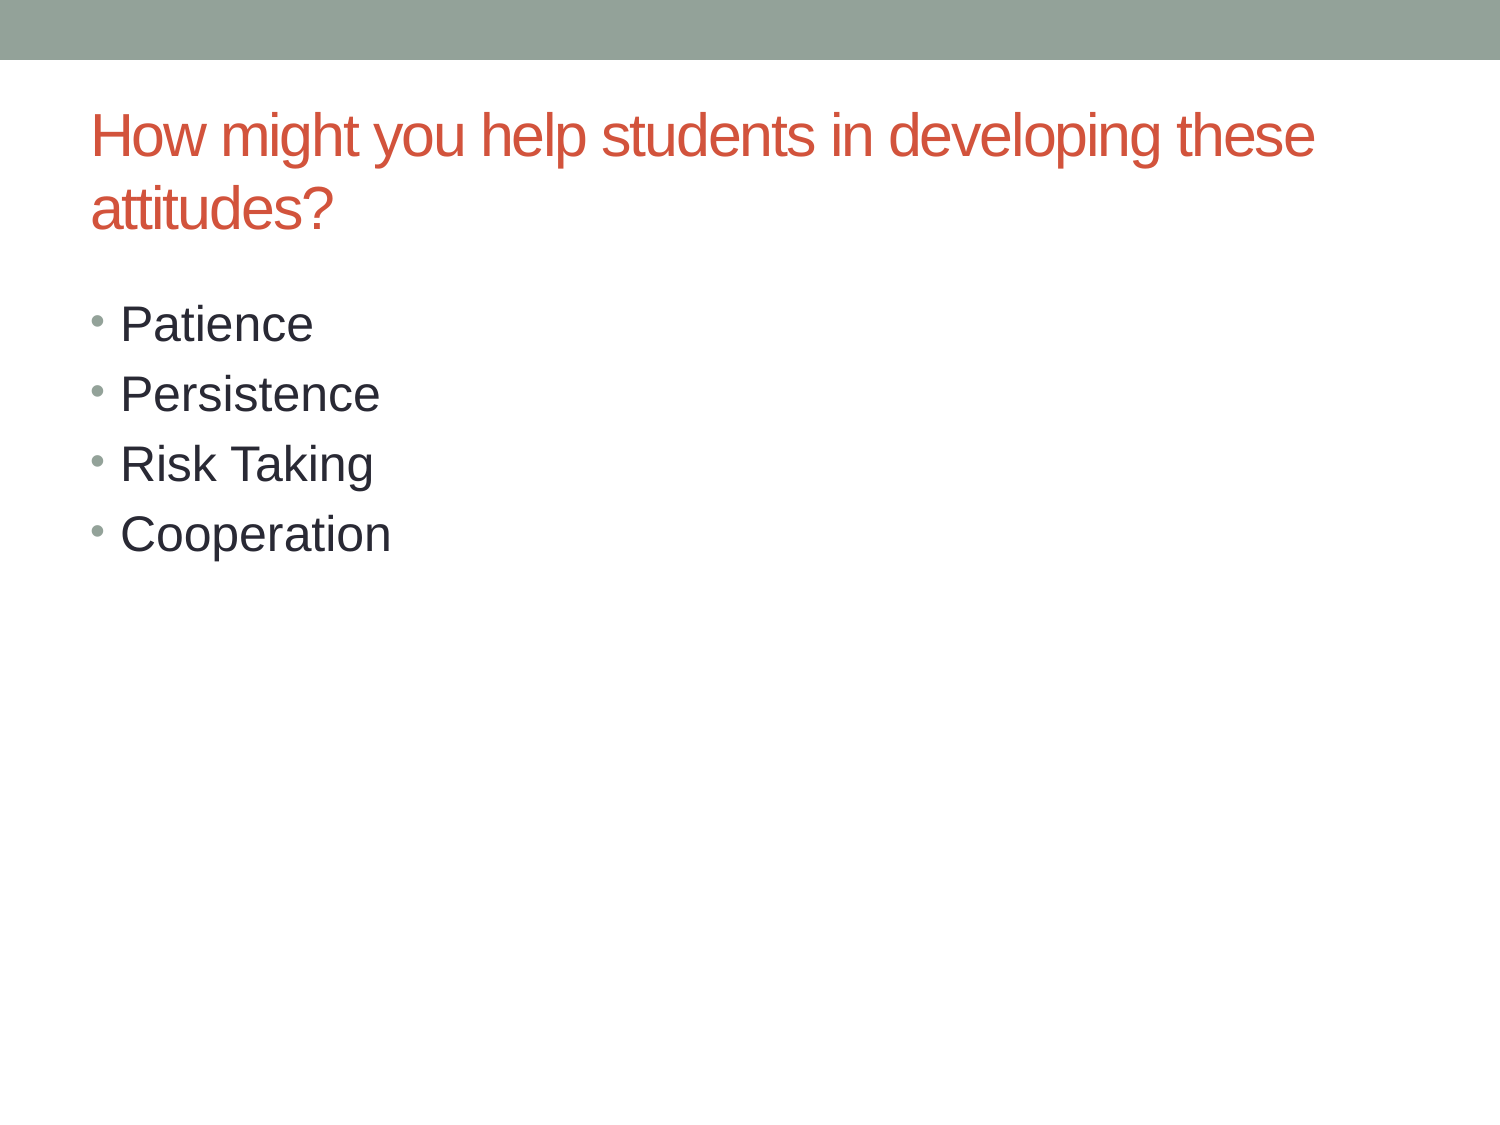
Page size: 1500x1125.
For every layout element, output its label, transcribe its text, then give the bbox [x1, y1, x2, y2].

title How might you help students in developing these attitudes? [75, 87, 1425, 250]
list Patience Persistence Risk Taking Cooperation [75, 283, 1425, 1084]
